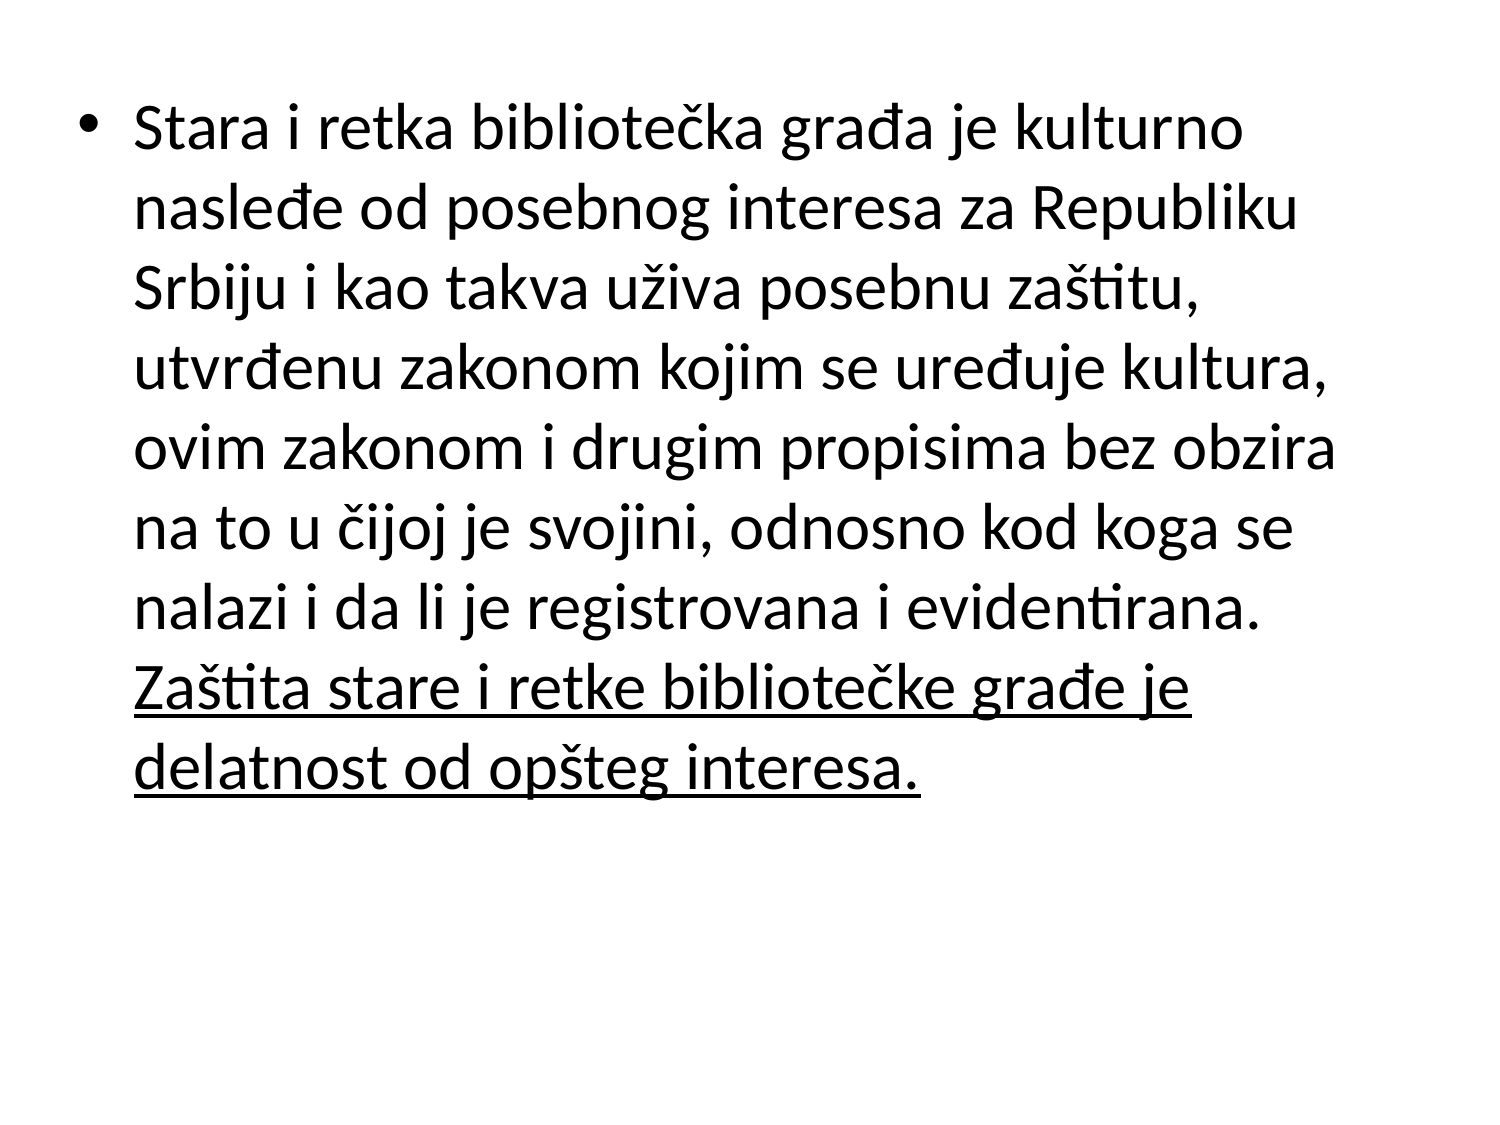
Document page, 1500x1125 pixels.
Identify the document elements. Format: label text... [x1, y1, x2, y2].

list Stara i retka bibliotečka građa je kulturno nasleđe od posebnog interesa za Republiku Srbiju i kao takva uživa posebnu zaštitu, utvrđenu zakonom kojim se uređuje kultura, ovim zakonom i drugim propisima bez obzira na to u čijoj je svojini, odnosno kod koga se nalazi i da li je registrovana i evidentirana. Zaštita stare i retke bibliotečke građe je delatnost od opšteg interesa. [62, 75, 1413, 1063]
